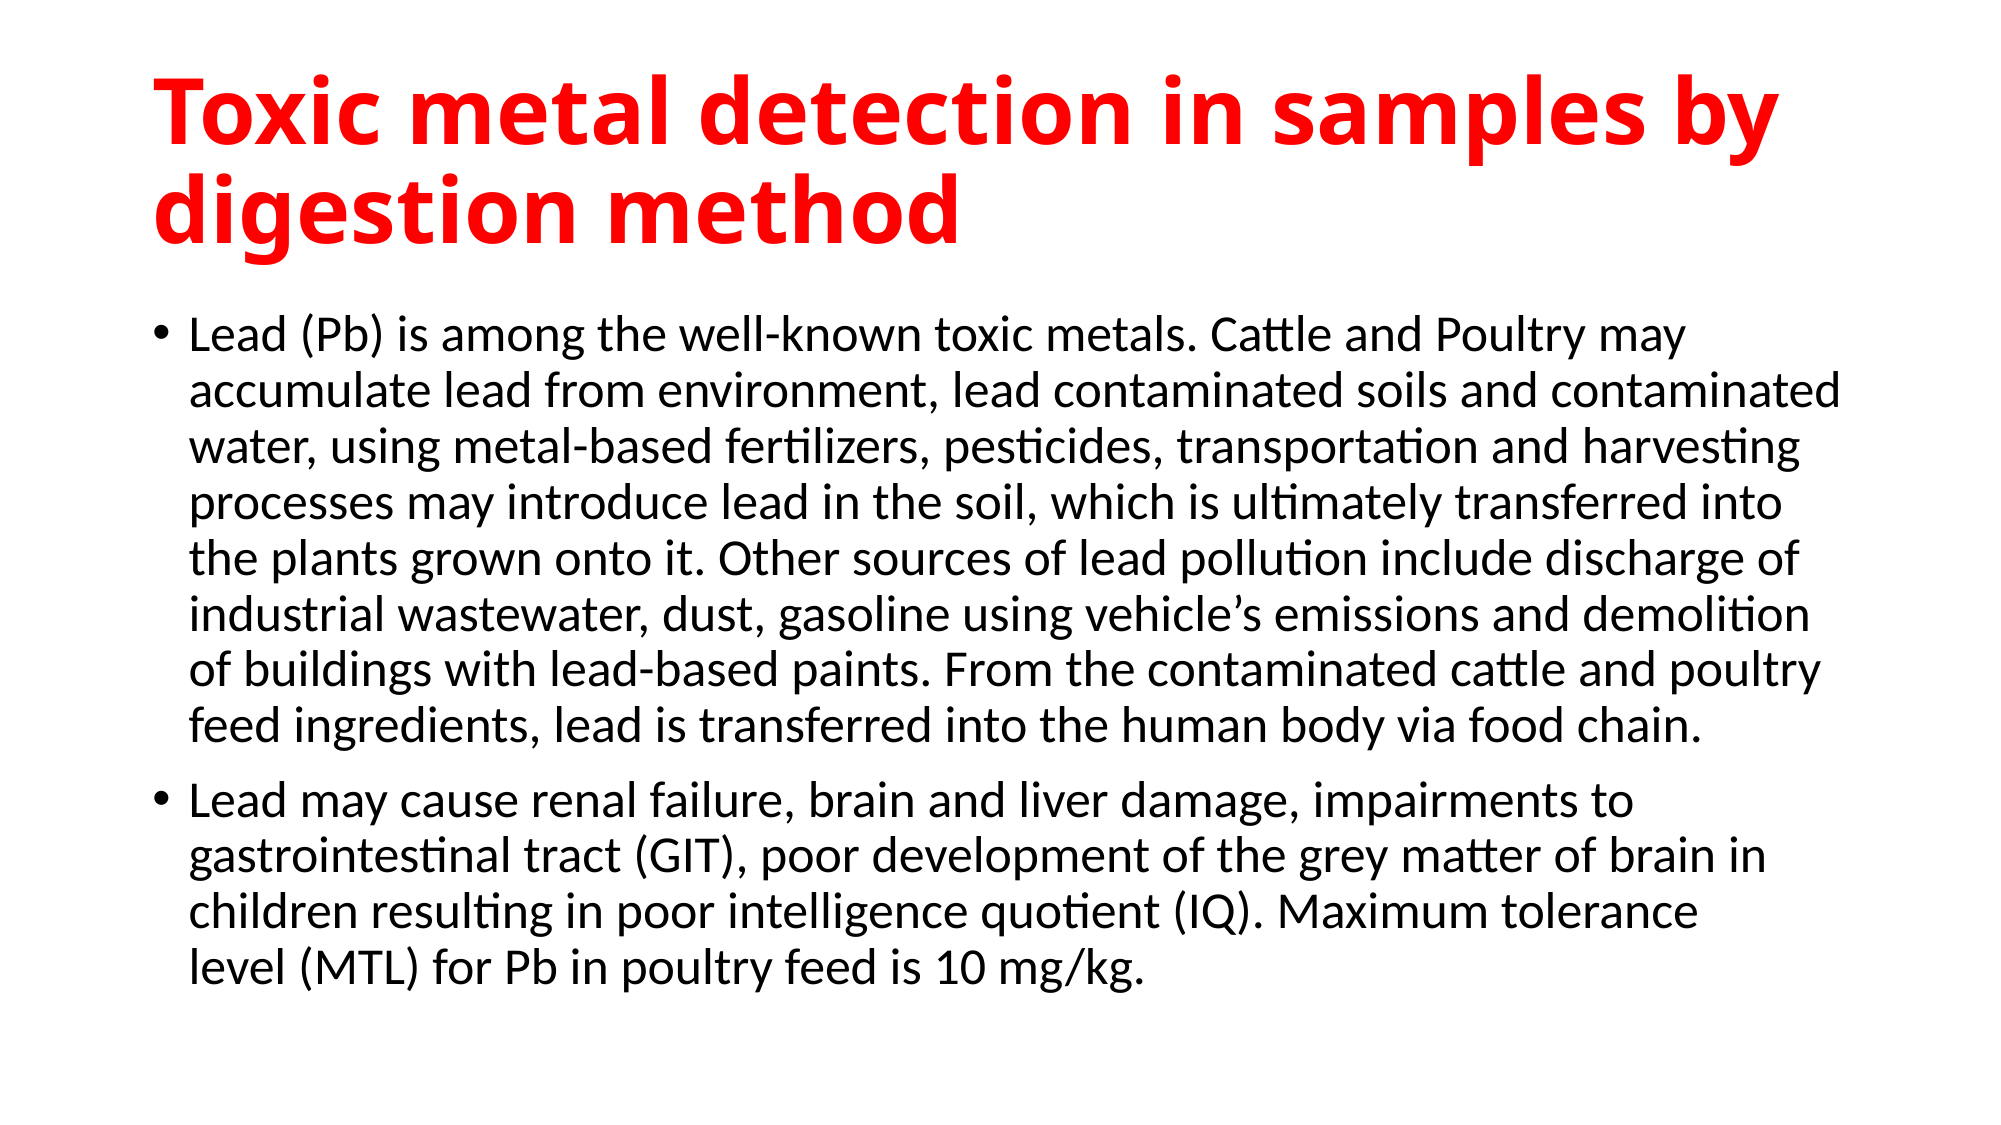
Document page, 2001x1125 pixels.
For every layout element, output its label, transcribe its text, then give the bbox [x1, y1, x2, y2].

title Toxic metal detection in samples by digestion method [137, 51, 1863, 278]
list Lead (Pb) is among the well-known toxic metals. Cattle and Poultry may accumulate lead from environment, lead contaminated soils and contaminated water, using metal-based fertilizers, pesticides, transportation and harvesting processes may introduce lead in the soil, which is ultimately transferred into the plants grown onto it. Other sources of lead pollution include discharge of industrial wastewater, dust, gasoline using vehicle’s emissions and demolition of buildings with lead-based paints. From the contaminated cattle and poultry feed ingredients, lead is transferred into the human body via food chain. Lead may cause renal failure, brain and liver damage, impairments to gastrointestinal tract (GIT), poor development of the grey matter of brain in children resulting in poor intelligence quotient (IQ). Maximum tolerance level (MTL) for Pb in poultry feed is 10 mg/kg. [137, 299, 1863, 1014]
